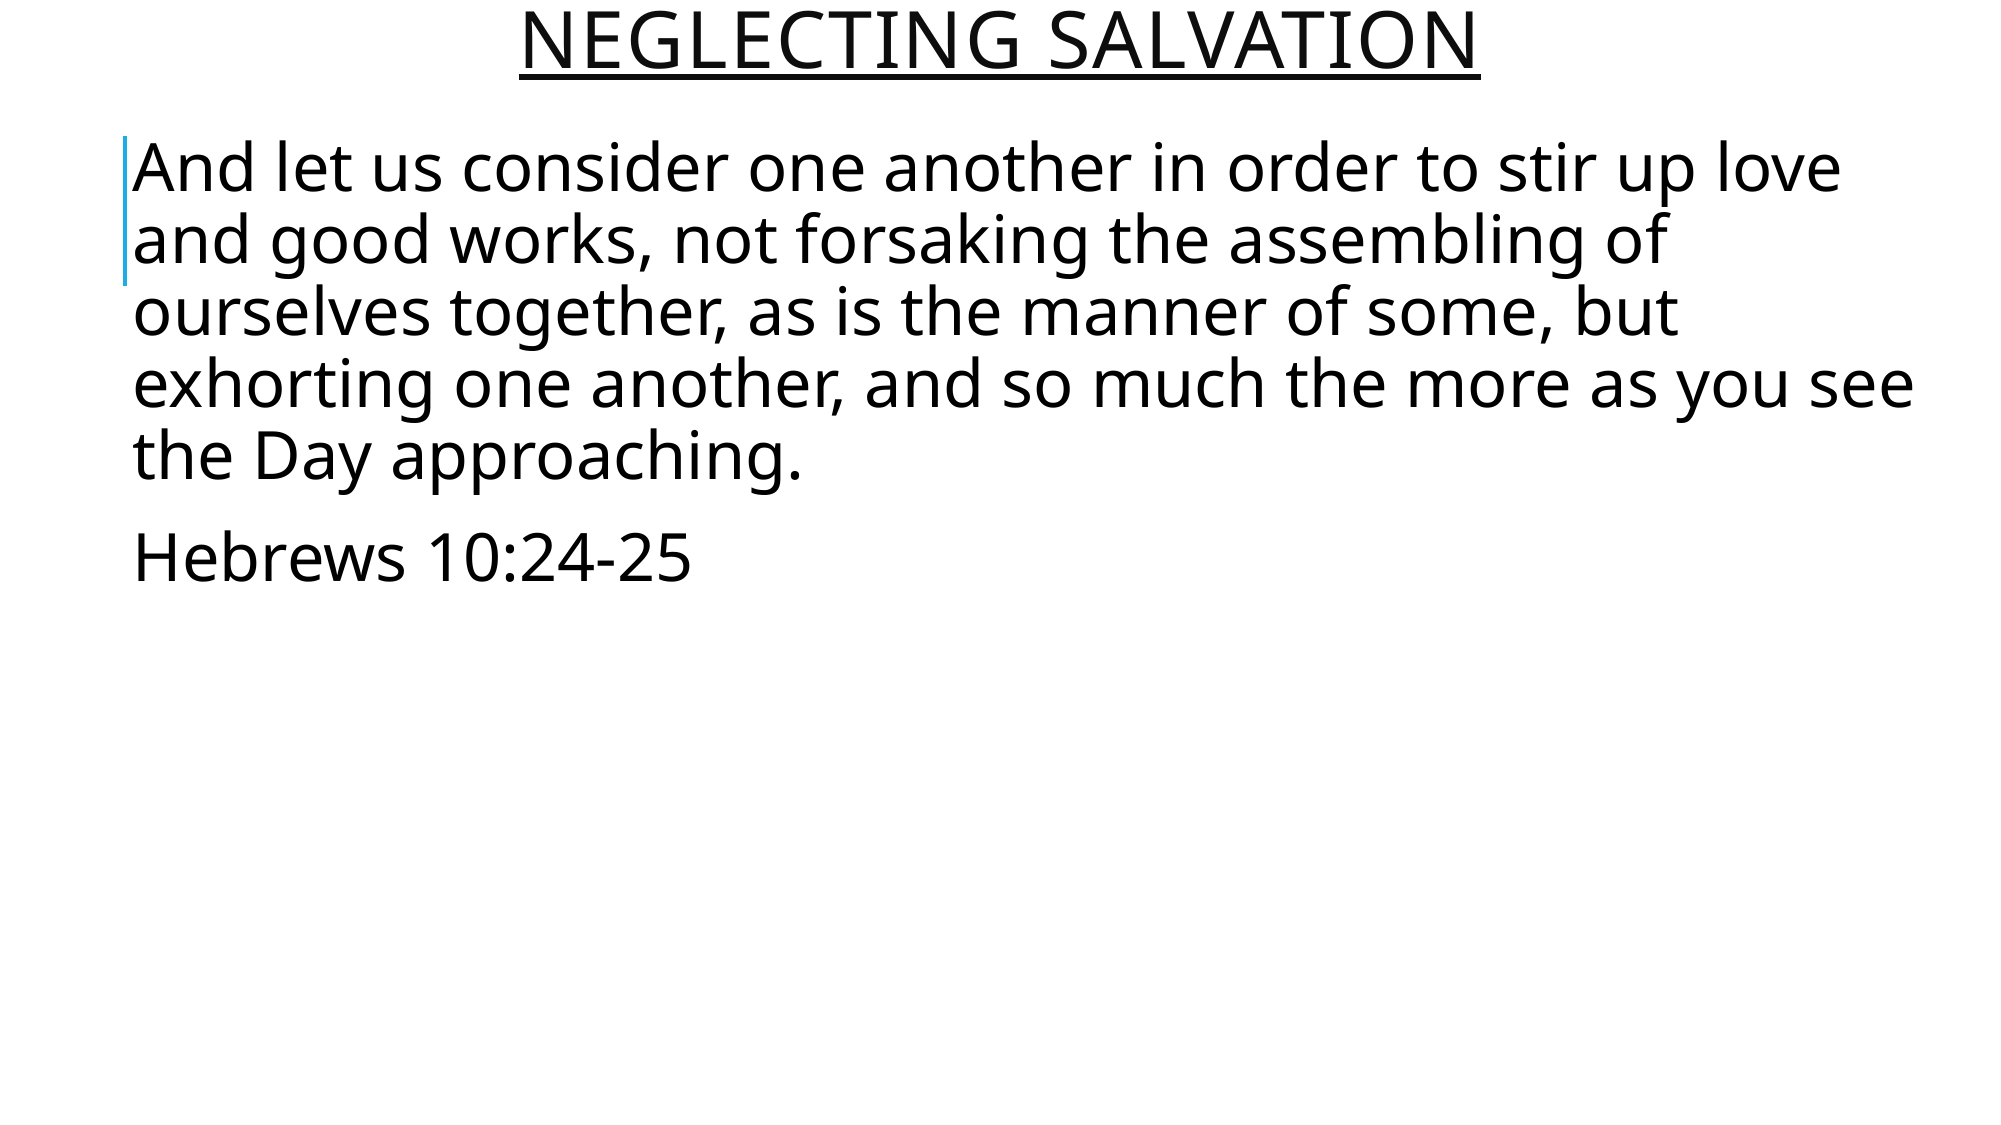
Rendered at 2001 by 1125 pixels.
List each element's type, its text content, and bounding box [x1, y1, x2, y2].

list And let us consider one another in order to stir up love and good works, not forsaking the assembling of ourselves together, as is the manner of some, but exhorting one another, and so much the more as you see the Day approaching. Hebrews 10:24-25 [125, 126, 1960, 1089]
title Neglecting Salvation [40, 0, 1960, 100]
